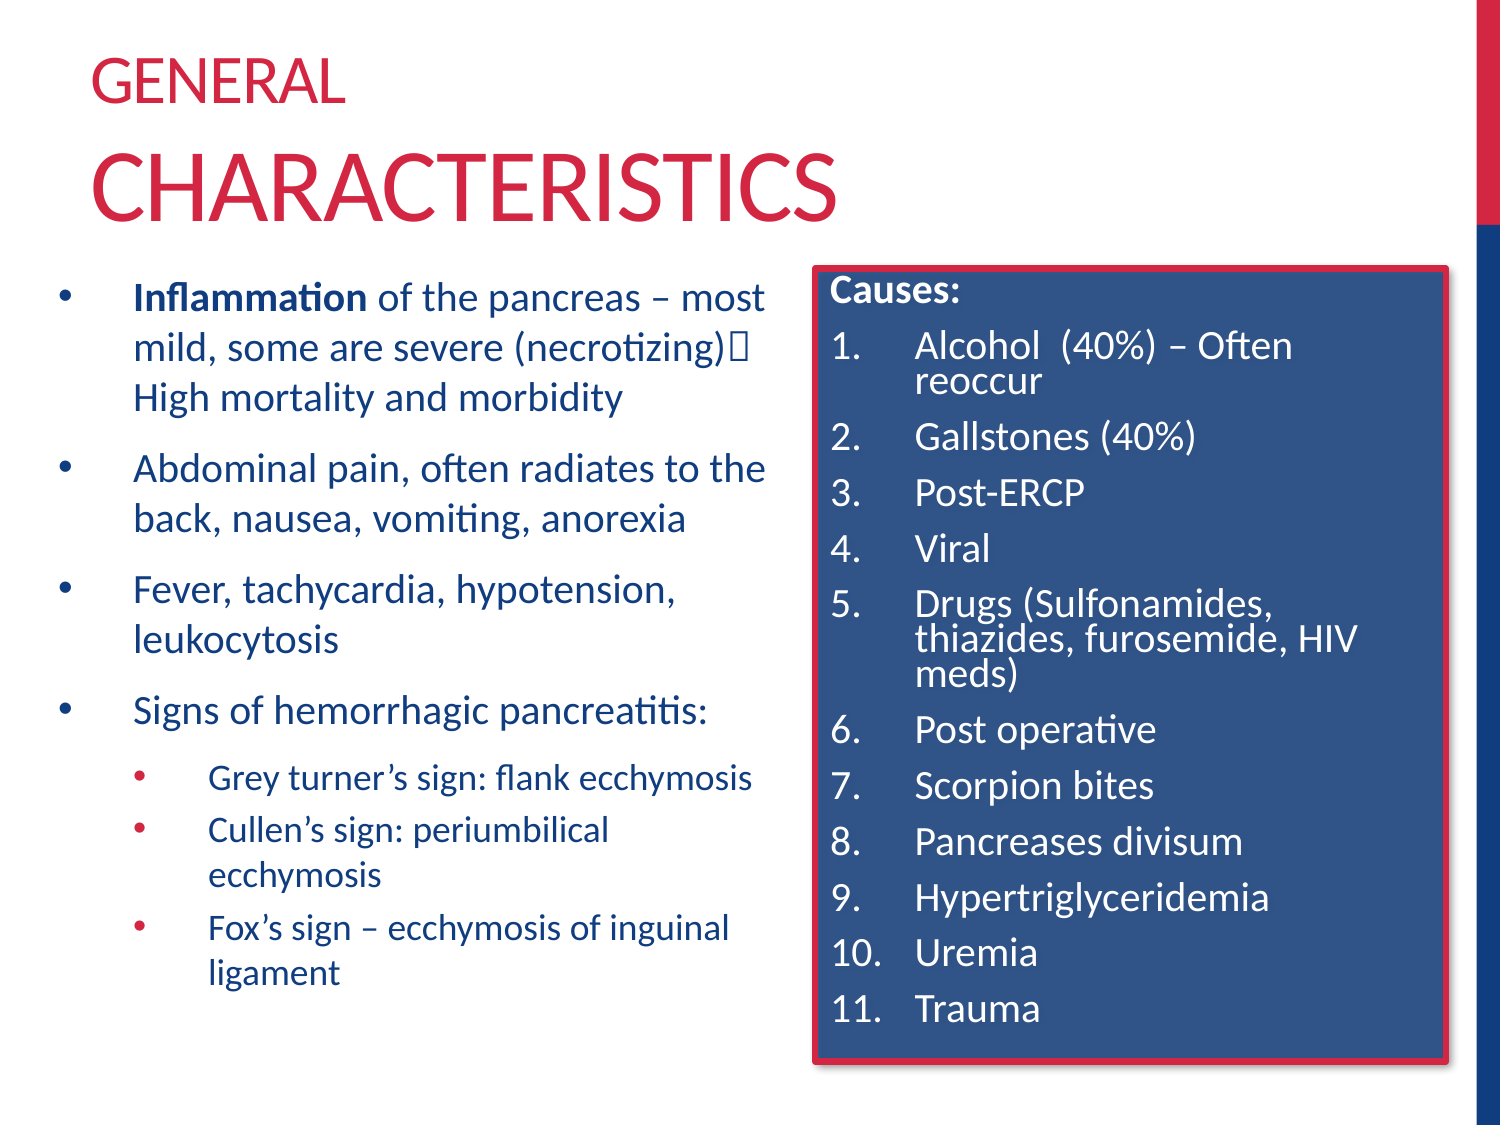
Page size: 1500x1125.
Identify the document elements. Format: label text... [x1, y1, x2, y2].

list Causes: Alcohol (40%) – Often reoccur Gallstones (40%) Post-ERCP Viral Drugs (Sulfonamides, thiazides, furosemide, HIV meds) Post operative Scorpion bites Pancreases divisum Hypertriglyceridemia Uremia Trauma [815, 268, 1446, 1062]
list Inflammation of the pancreas – most mild, some are severe (necrotizing) High mortality and morbidity Abdominal pain, often radiates to the back, nausea, vomiting, anorexia Fever, tachycardia, hypotension, leukocytosis Signs of hemorrhagic pancreatitis: Grey turner’s sign: flank ecchymosis Cullen’s sign: periumbilical ecchymosis Fox’s sign – ecchymosis of inguinal ligament [43, 262, 790, 1052]
title General Characteristics [75, 25, 1060, 250]
